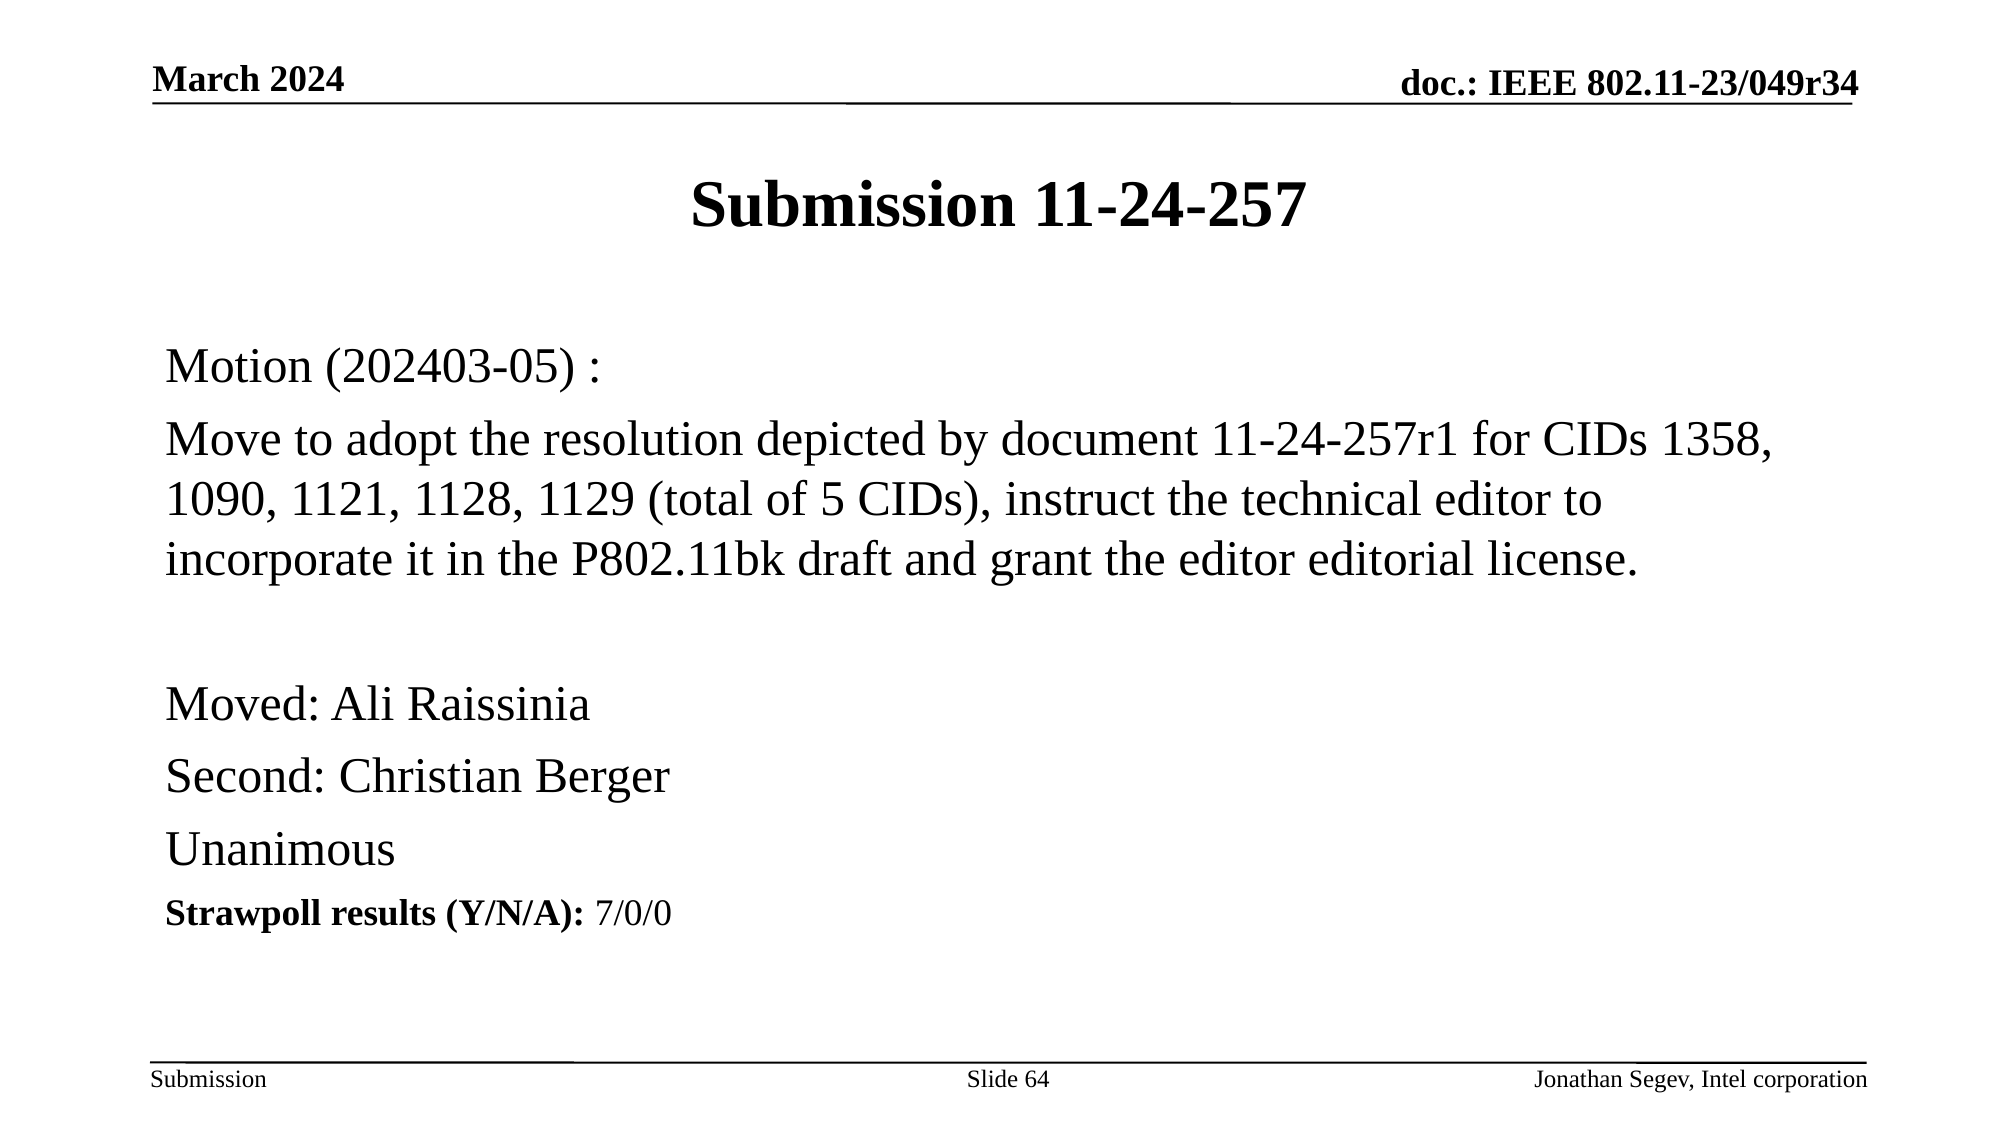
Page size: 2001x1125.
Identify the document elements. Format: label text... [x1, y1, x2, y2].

title Submission 11-24-257 [149, 112, 1850, 288]
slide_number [152, 54, 563, 100]
list Motion (202403-05) : Move to adopt the resolution depicted by document 11-24-257r1 for CIDs 1358, 1090, 1121, 1128, 1129 (total of 5 CIDs), instruct the technical editor to incorporate it in the P802.11bk draft and grant the editor editorial license. Moved: Ali Raissinia Second: Christian Berger Unanimous Strawpoll results (Y/N/A): 7/0/0 [149, 324, 1850, 1000]
slide_number Slide 64 [950, 1061, 1067, 1123]
footer Jonathan Segev, Intel corporation [1171, 1061, 1869, 1093]
